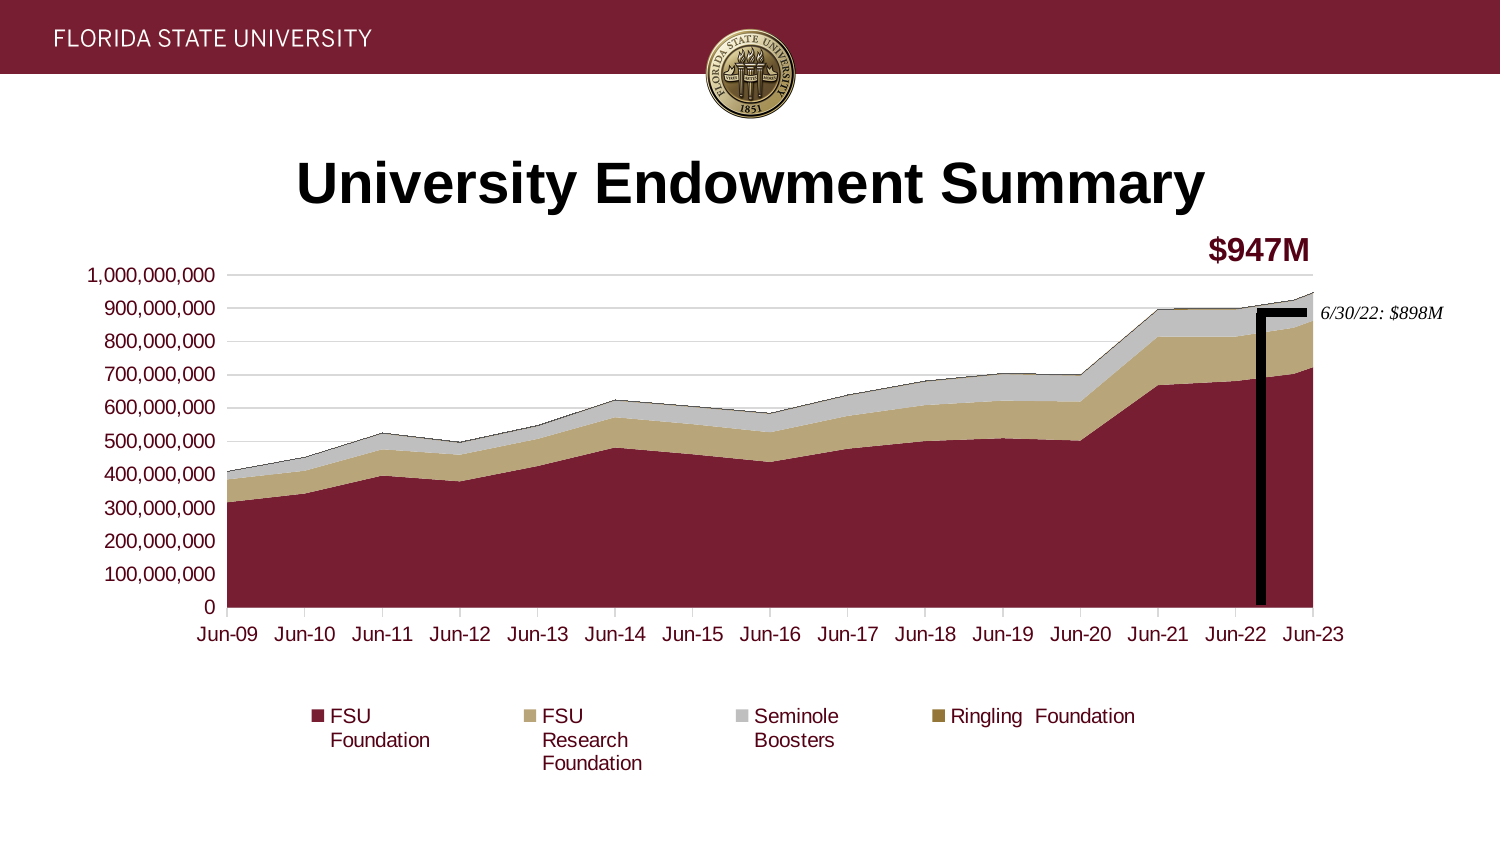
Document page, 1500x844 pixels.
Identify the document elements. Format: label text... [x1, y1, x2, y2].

title University Endowment Summary [76, 120, 1427, 241]
picture [0, 0, 1500, 844]
text_box $947M [1134, 220, 1385, 276]
text_box 6/30/22: $898M [1357, 292, 1481, 331]
chart [50, 255, 1352, 794]
